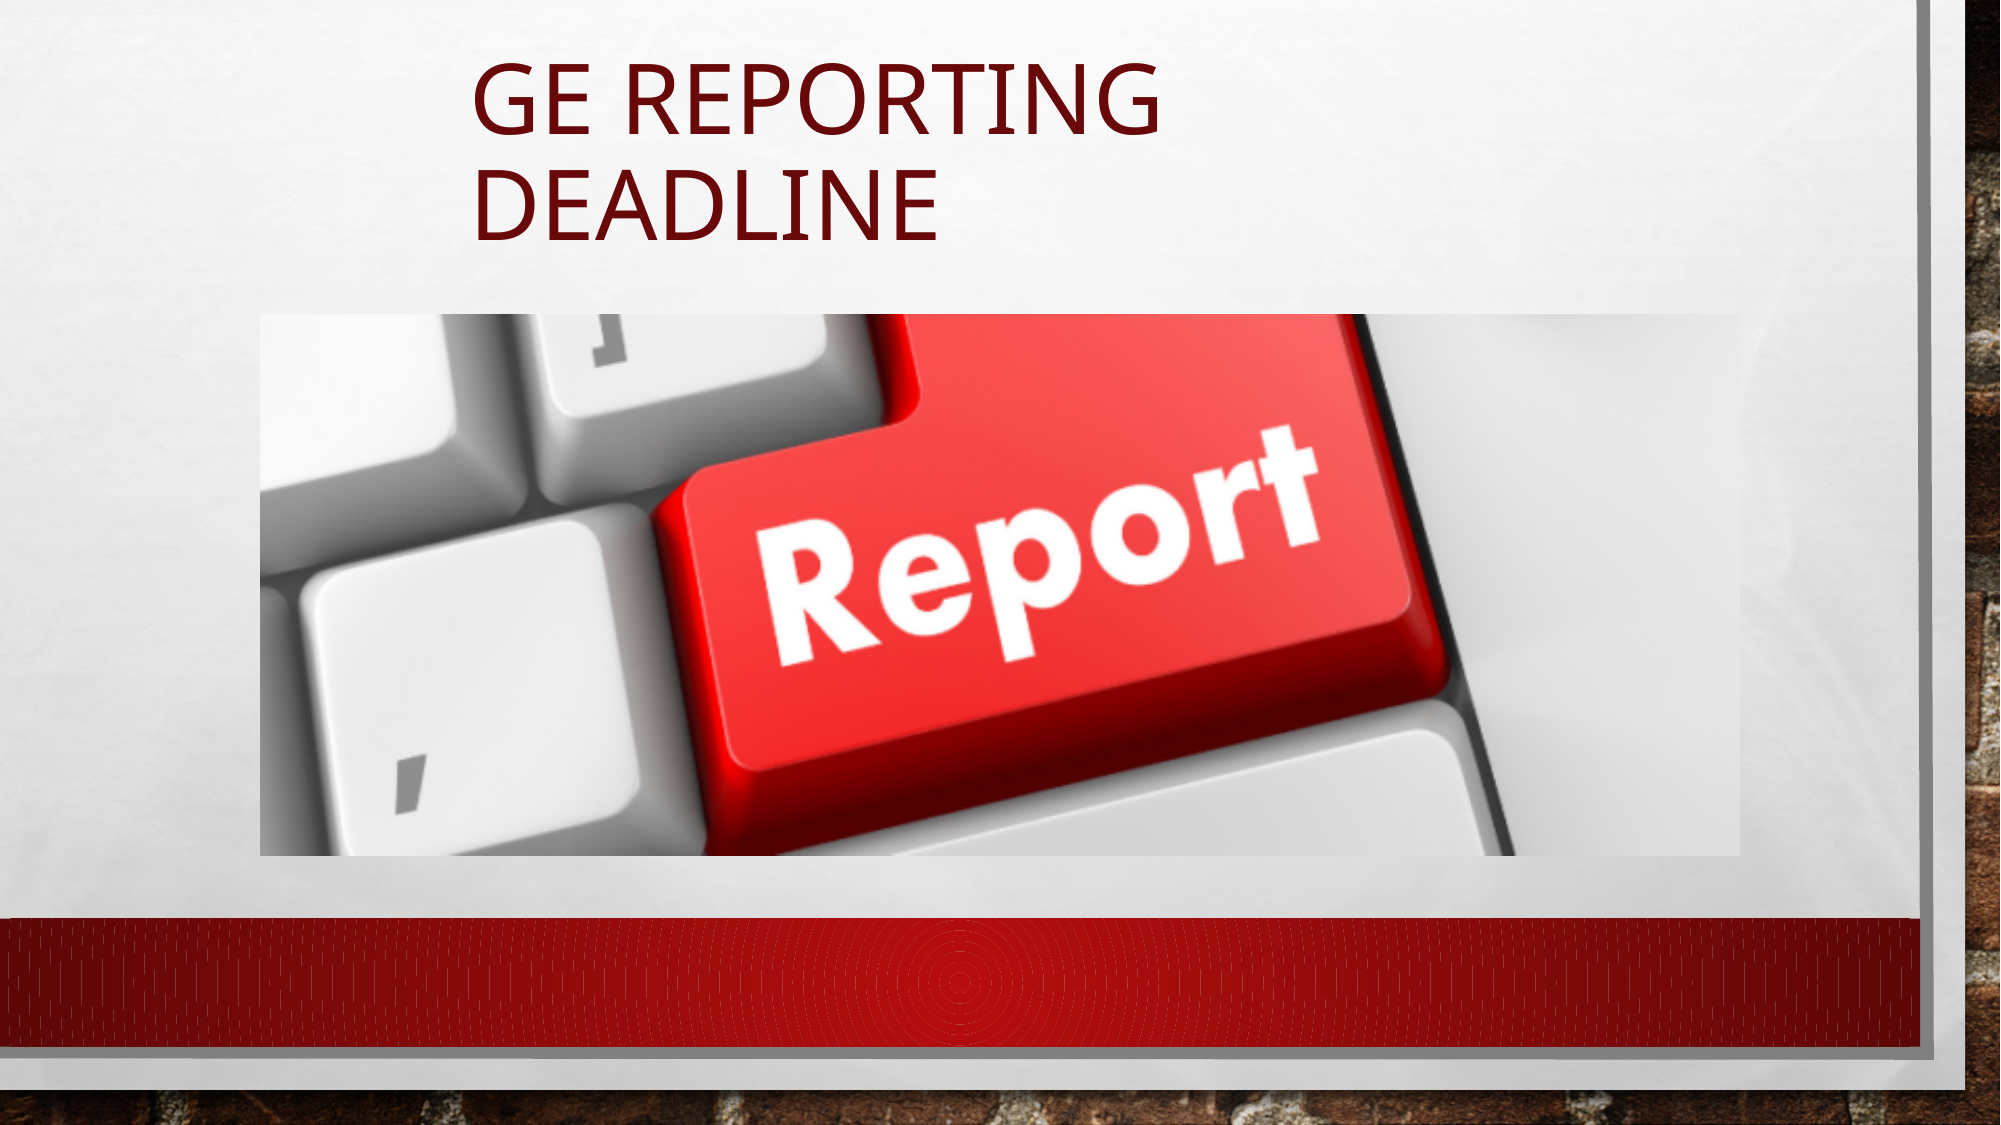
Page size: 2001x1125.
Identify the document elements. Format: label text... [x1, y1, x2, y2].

picture [260, 314, 1740, 857]
title GE Reporting DEADLINE [454, 41, 1546, 270]
picture [0, 0, 2000, 1125]
